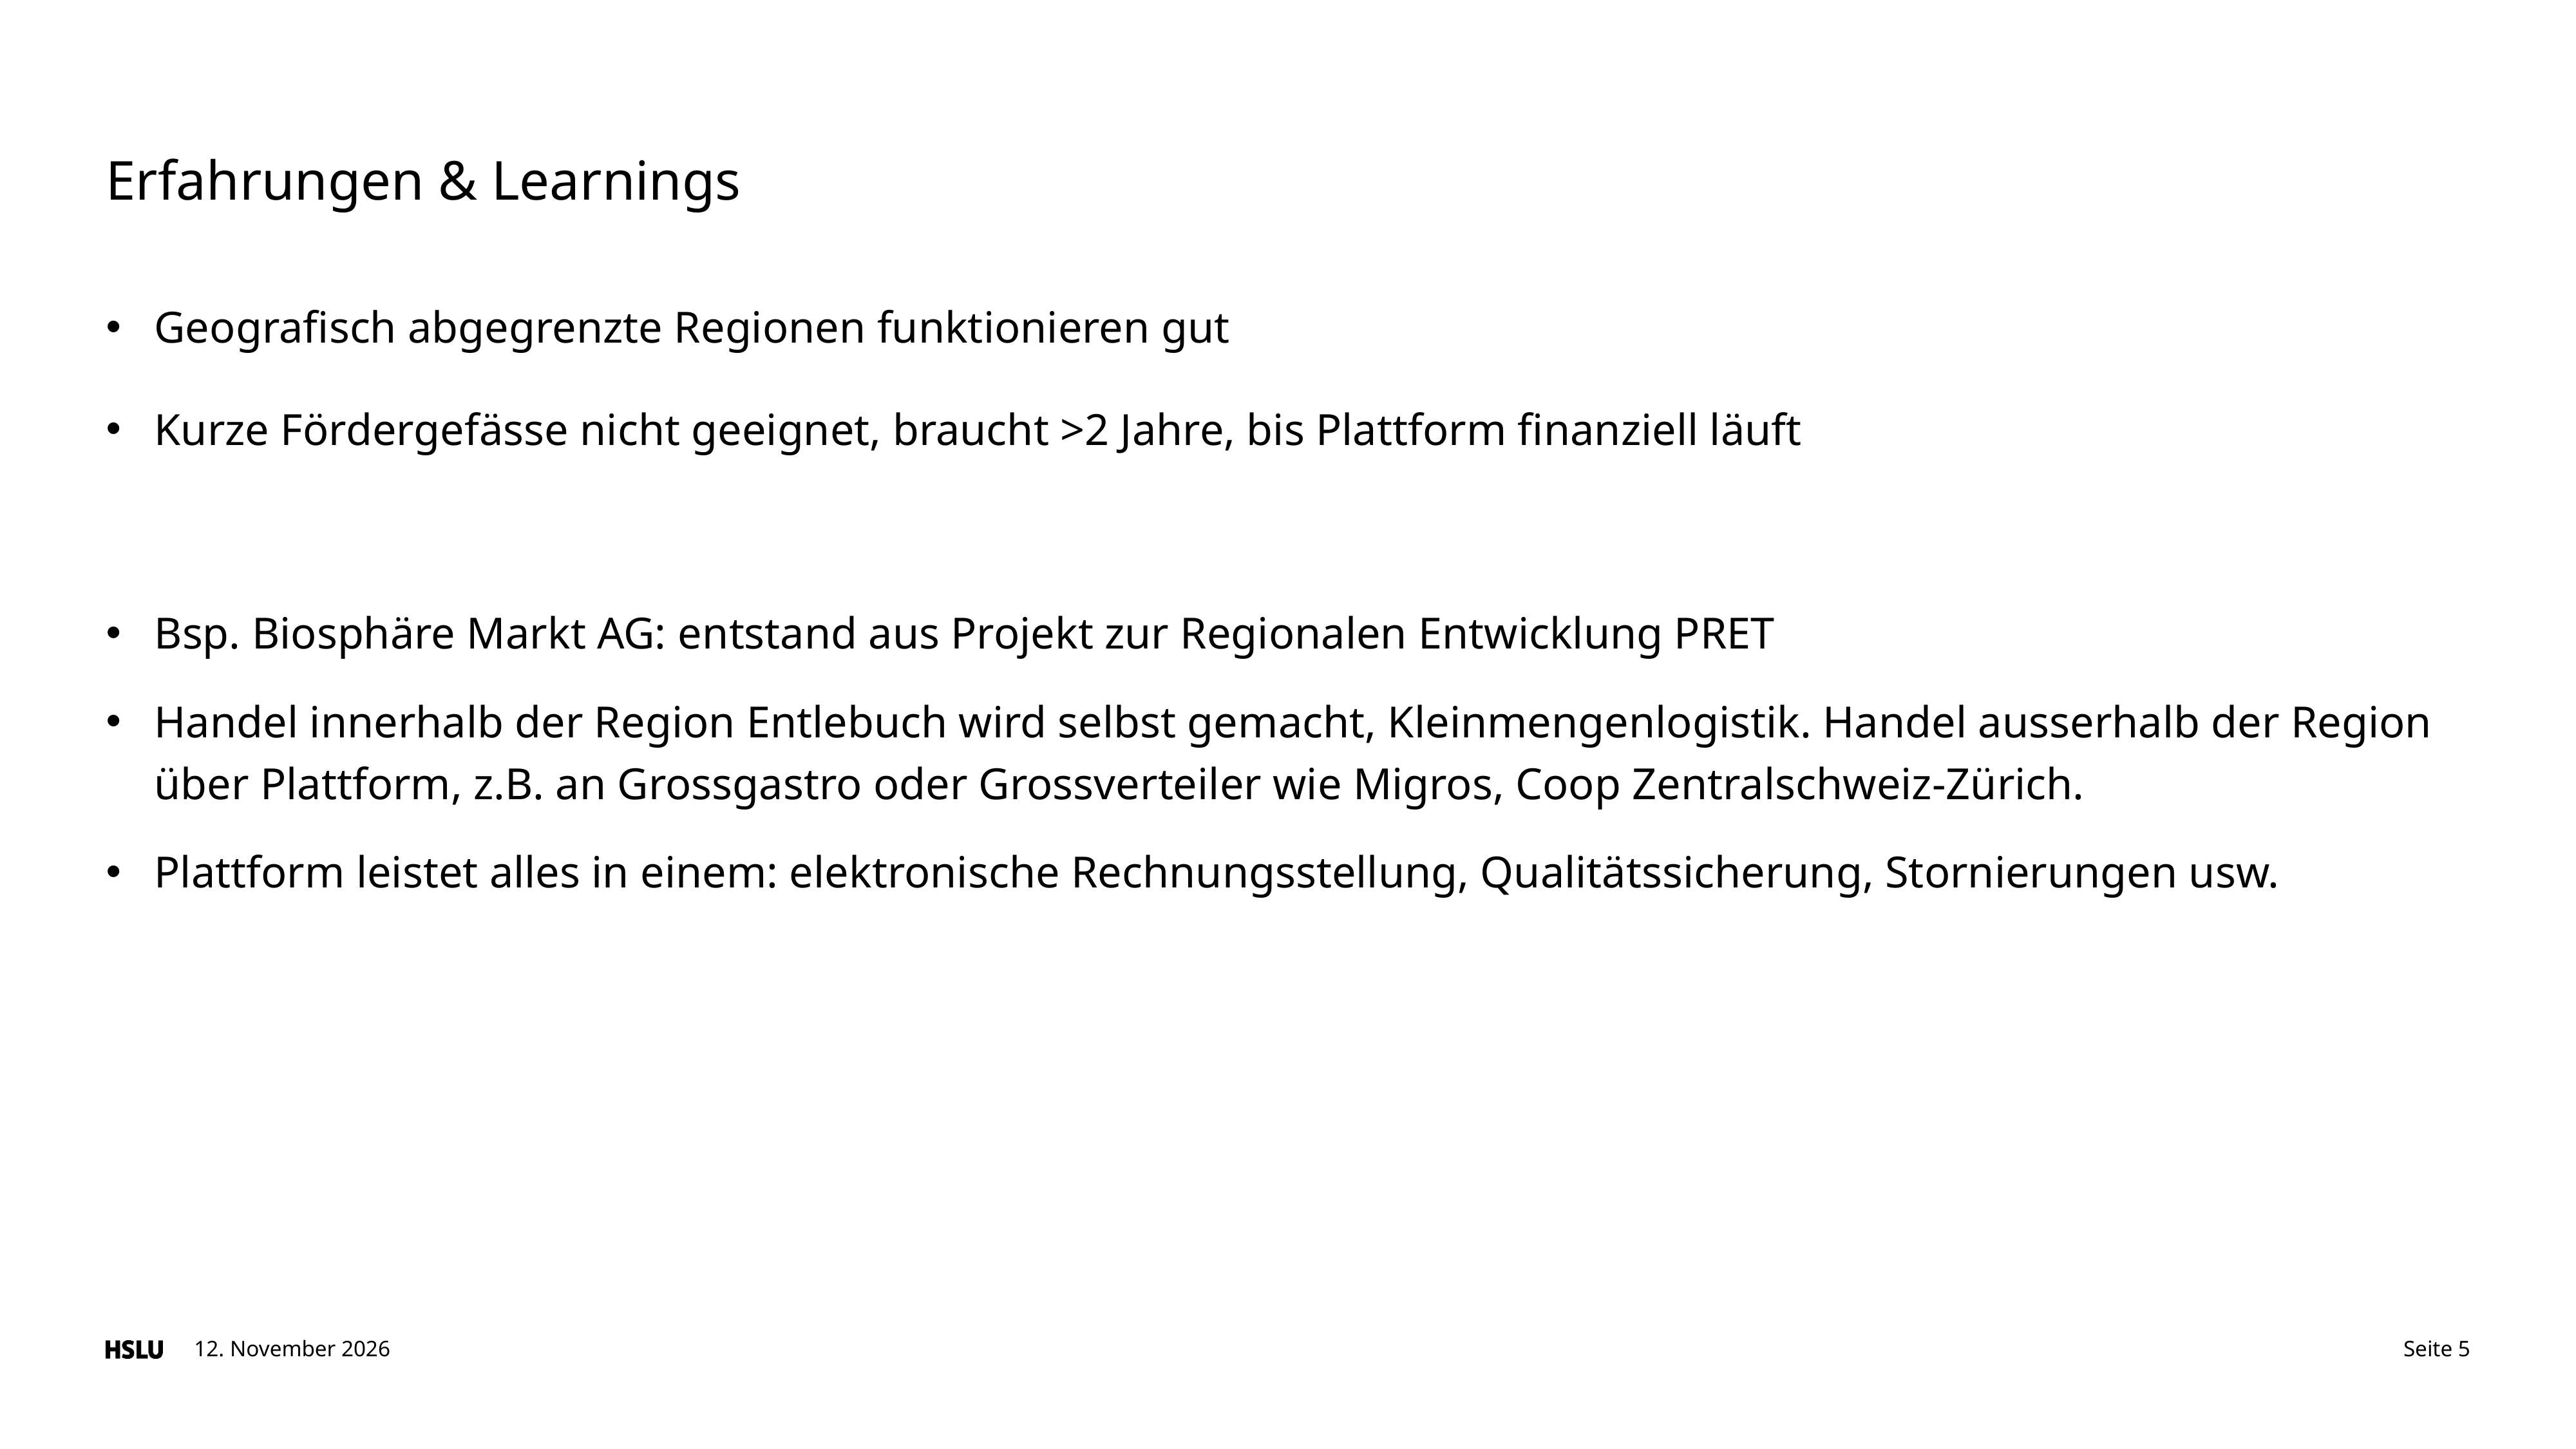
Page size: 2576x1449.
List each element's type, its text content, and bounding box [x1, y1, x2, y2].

footer Seite 5 [2148, 1340, 2470, 1360]
picture [106, 1340, 163, 1359]
title Erfahrungen & Learnings [106, 144, 2470, 207]
slide_number 2. Mai 2025 [194, 1340, 517, 1360]
list Geografisch abgegrenzte Regionen funktionieren gut Kurze Fördergefässe nicht geeignet, braucht >2 Jahre, bis Plattform finanziell läuft Bsp. Biosphäre Markt AG: entstand aus Projekt zur Regionalen Entwicklung PRET Handel innerhalb der Region Entlebuch wird selbst gemacht, Kleinmengenlogistik. Handel ausserhalb der Region über Plattform, z.B. an Grossgastro oder Grossverteiler wie Migros, Coop Zentralschweiz-Zürich. Plattform leistet alles in einem: elektronische Rechnungsstellung, Qualitätssicherung, Stornierungen usw. [106, 289, 2470, 1305]
